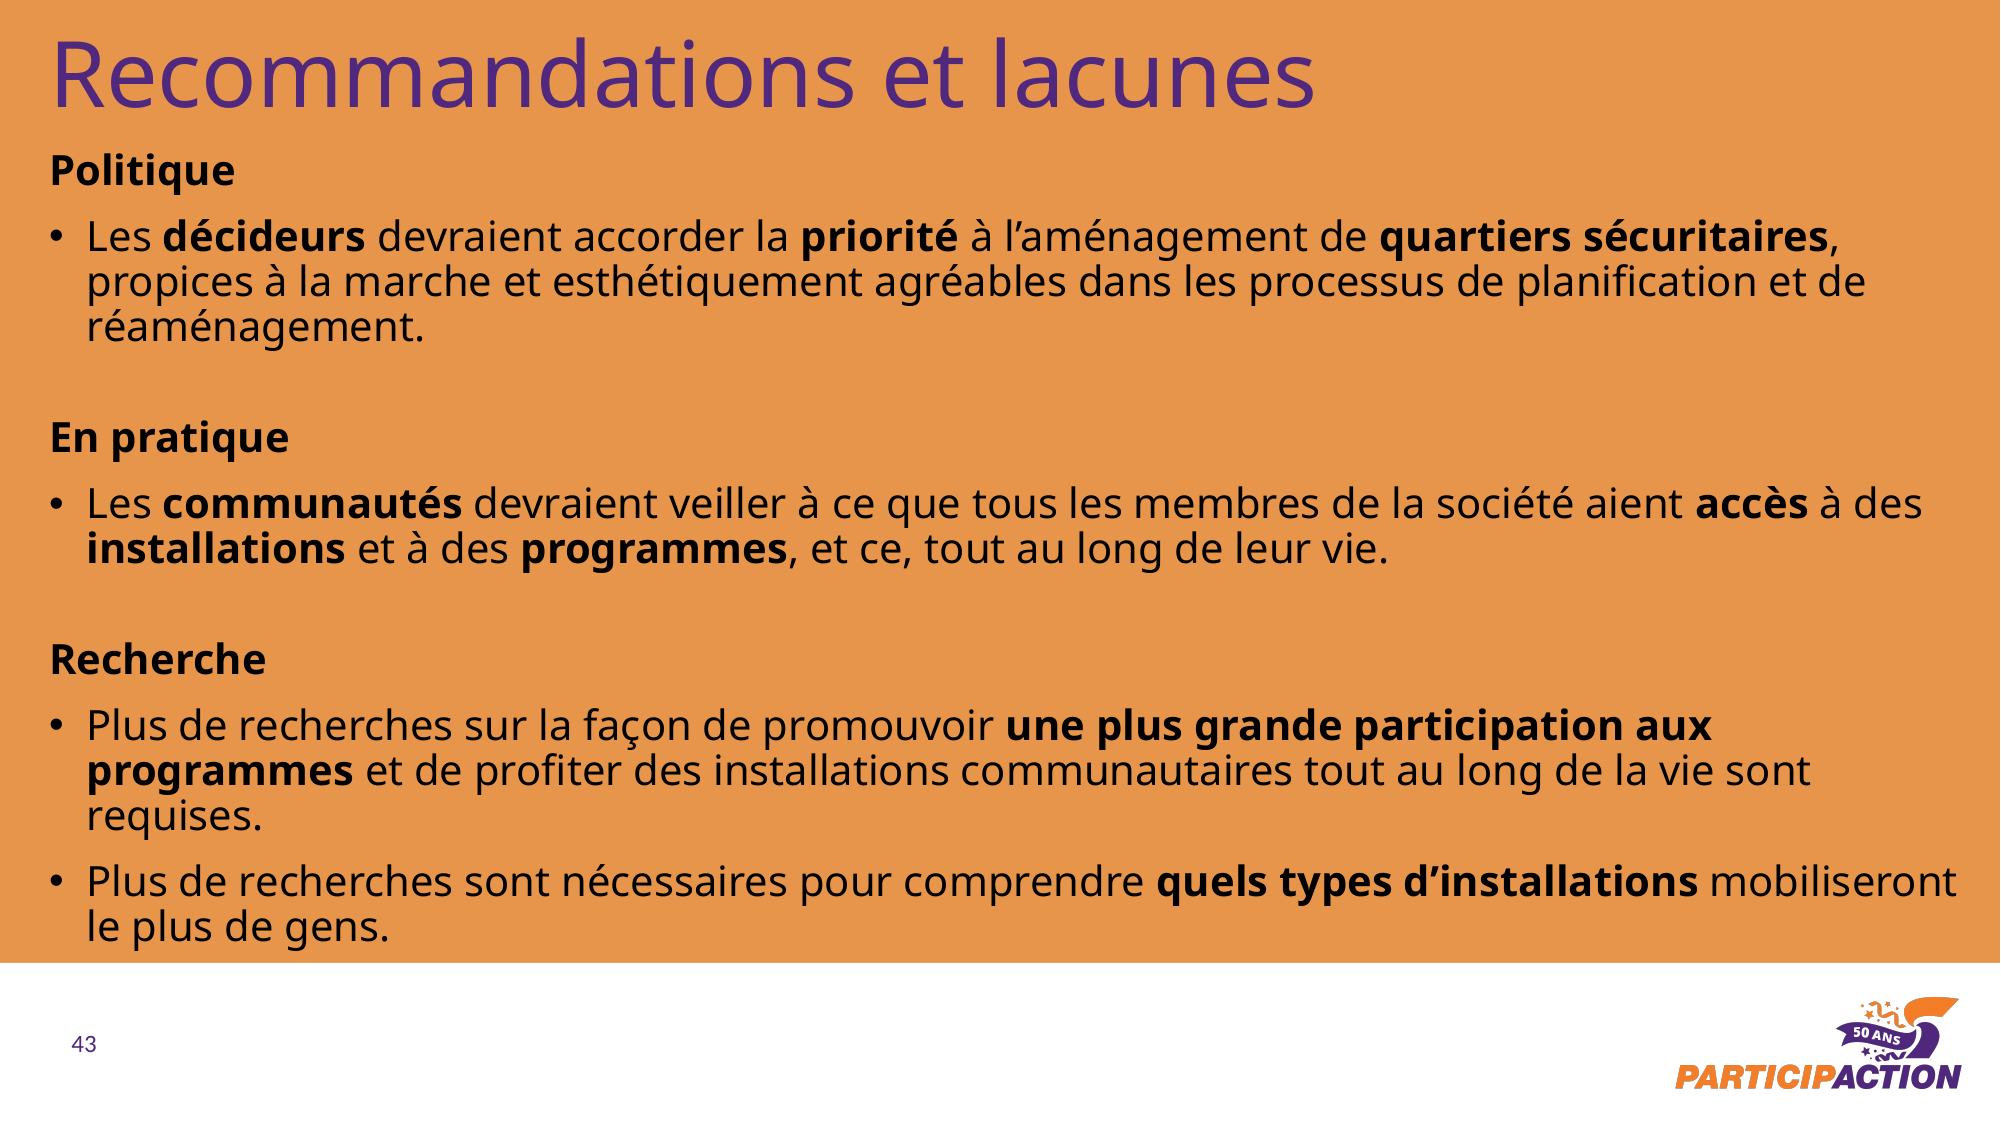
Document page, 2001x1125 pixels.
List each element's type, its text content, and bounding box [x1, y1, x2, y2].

list Politique Les décideurs devraient accorder la priorité à l’aménagement de quartiers sécuritaires, propices à la marche et esthétiquement agréables dans les processus de planification et de réaménagement. En pratique Les communautés devraient veiller à ce que tous les membres de la société aient accès à des installations et à des programmes, et ce, tout au long de leur vie. Recherche Plus de recherches sur la façon de promouvoir une plus grande participation aux programmes et de profiter des installations communautaires tout au long de la vie sont requises. Plus de recherches sont nécessaires pour comprendre quels types d’installations mobiliseront le plus de gens. [34, 142, 1986, 959]
picture [1669, 995, 1968, 1091]
title Recommandations et lacunes [34, 0, 2000, 291]
